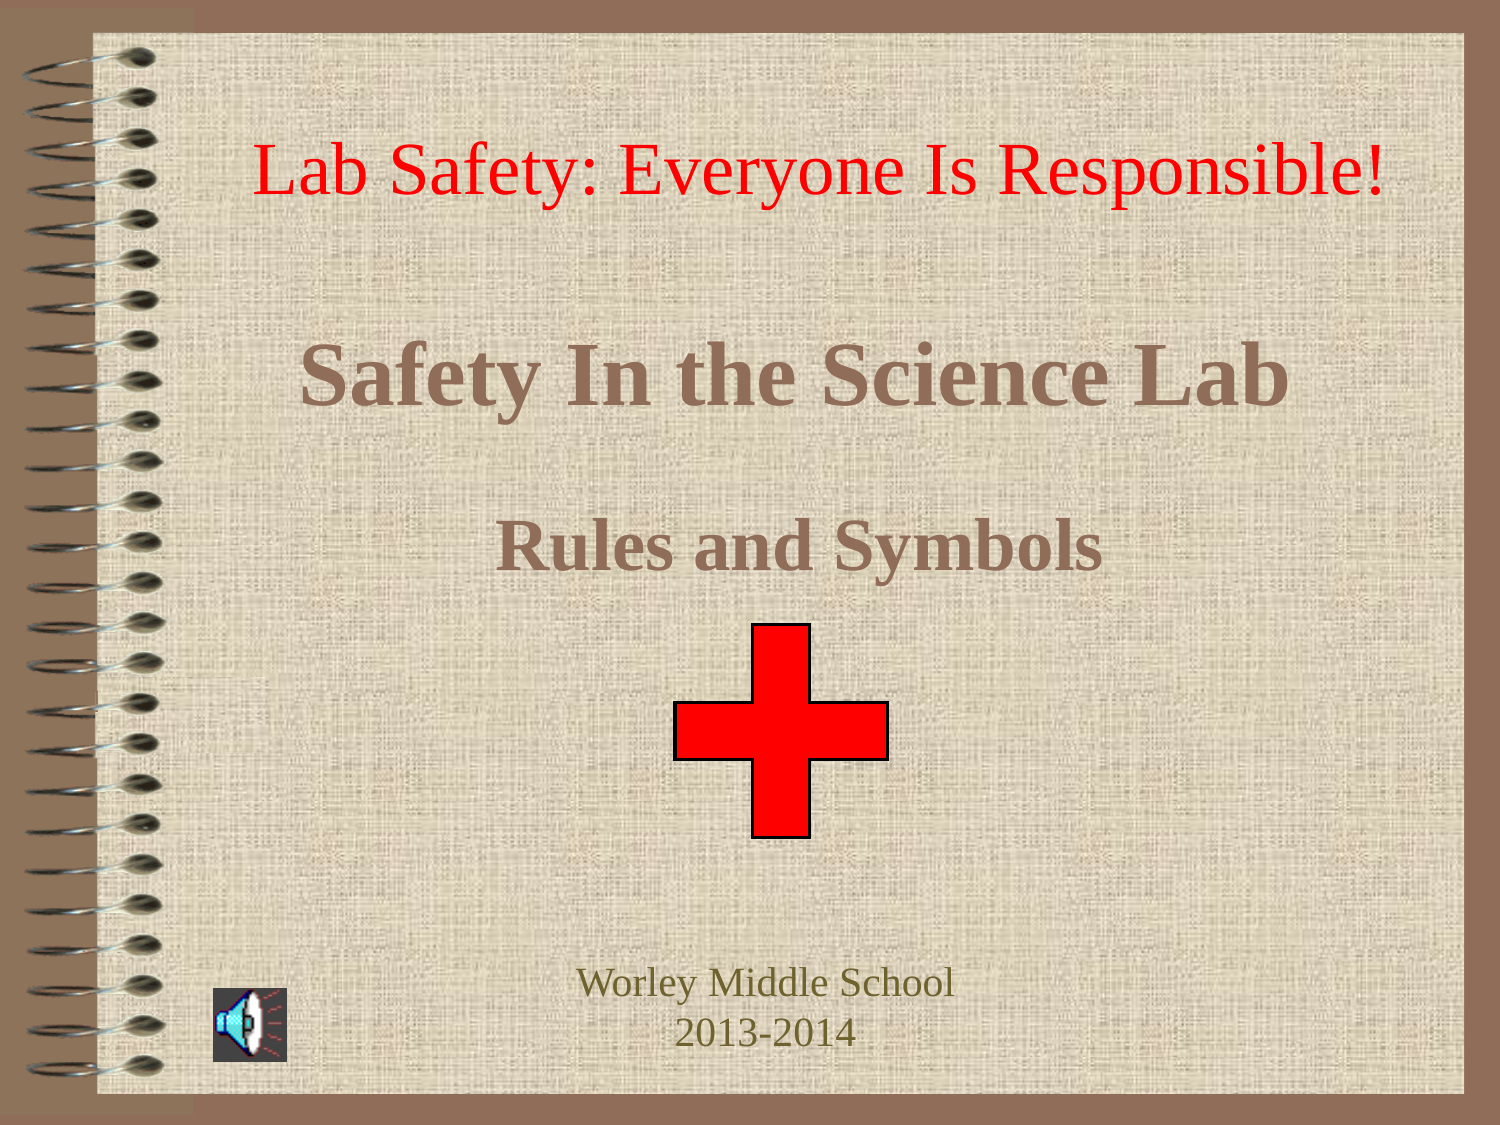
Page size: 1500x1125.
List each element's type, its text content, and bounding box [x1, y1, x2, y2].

text_box [674, 624, 888, 838]
text_box Lab Safety: Everyone Is Responsible! [238, 112, 1405, 218]
text_box Worley Middle School 2013-2014 [560, 887, 971, 1063]
subtitle Rules and Symbols [399, 487, 1201, 613]
picture [0, 8, 1465, 1115]
title Safety In the Science Lab [162, 274, 1430, 463]
